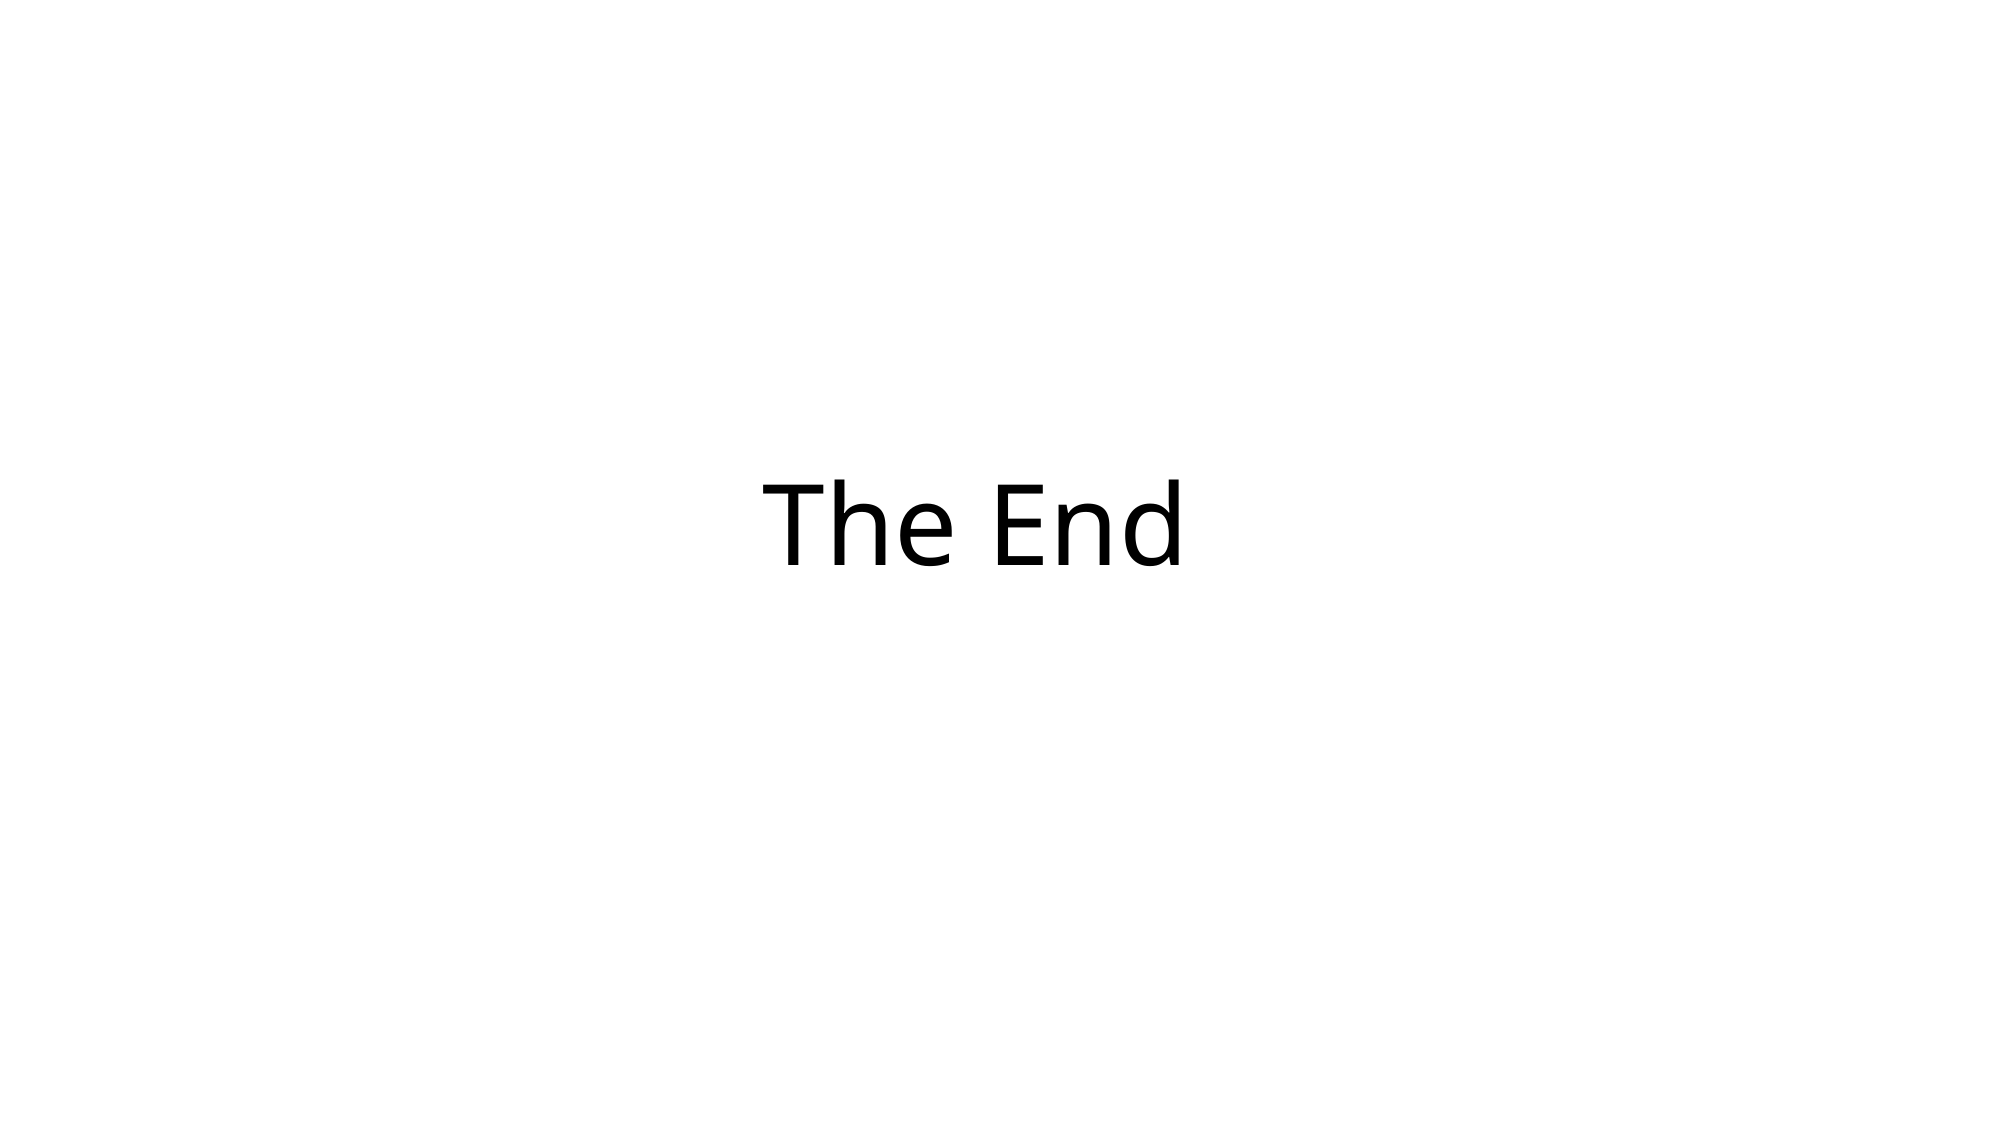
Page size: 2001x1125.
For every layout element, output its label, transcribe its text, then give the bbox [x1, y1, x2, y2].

title The End [747, 420, 1212, 639]
